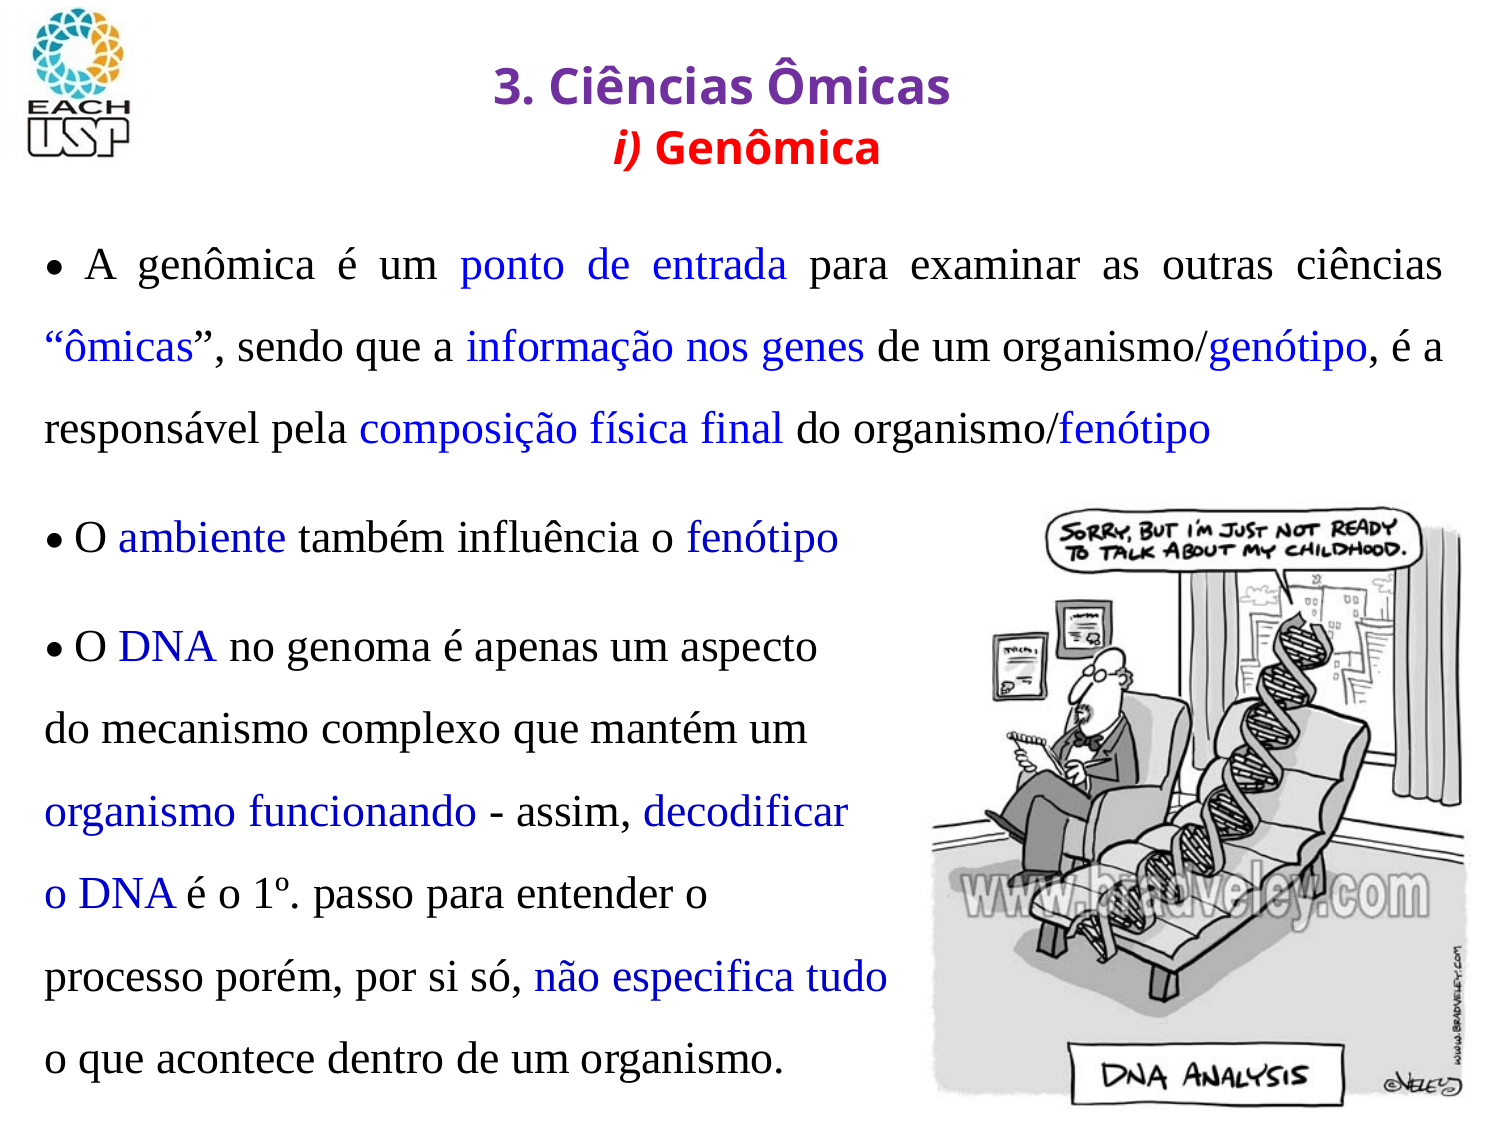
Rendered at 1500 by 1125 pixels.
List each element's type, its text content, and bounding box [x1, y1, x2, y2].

text_box • A genômica é um ponto de entrada para examinar as outras ciências “ômicas”, sendo que a informação nos genes de um organismo/genótipo, é a responsável pela composição física final do organismo/fenótipo • O ambiente também influência o fenótipo • O DNA no genoma é apenas um aspecto do mecanismo complexo que mantém um organismo funcionando - assim, decodificar o DNA é o 1º. passo para entender o processo porém, por si só, não especifica tudo o que acontece dentro de um organismo. [29, 198, 1459, 1090]
text_box 3. Ciências Ômicas [478, 17, 975, 123]
text_box i) Genômica [598, 123, 904, 182]
picture [926, 501, 1471, 1112]
picture [0, 6, 154, 162]
